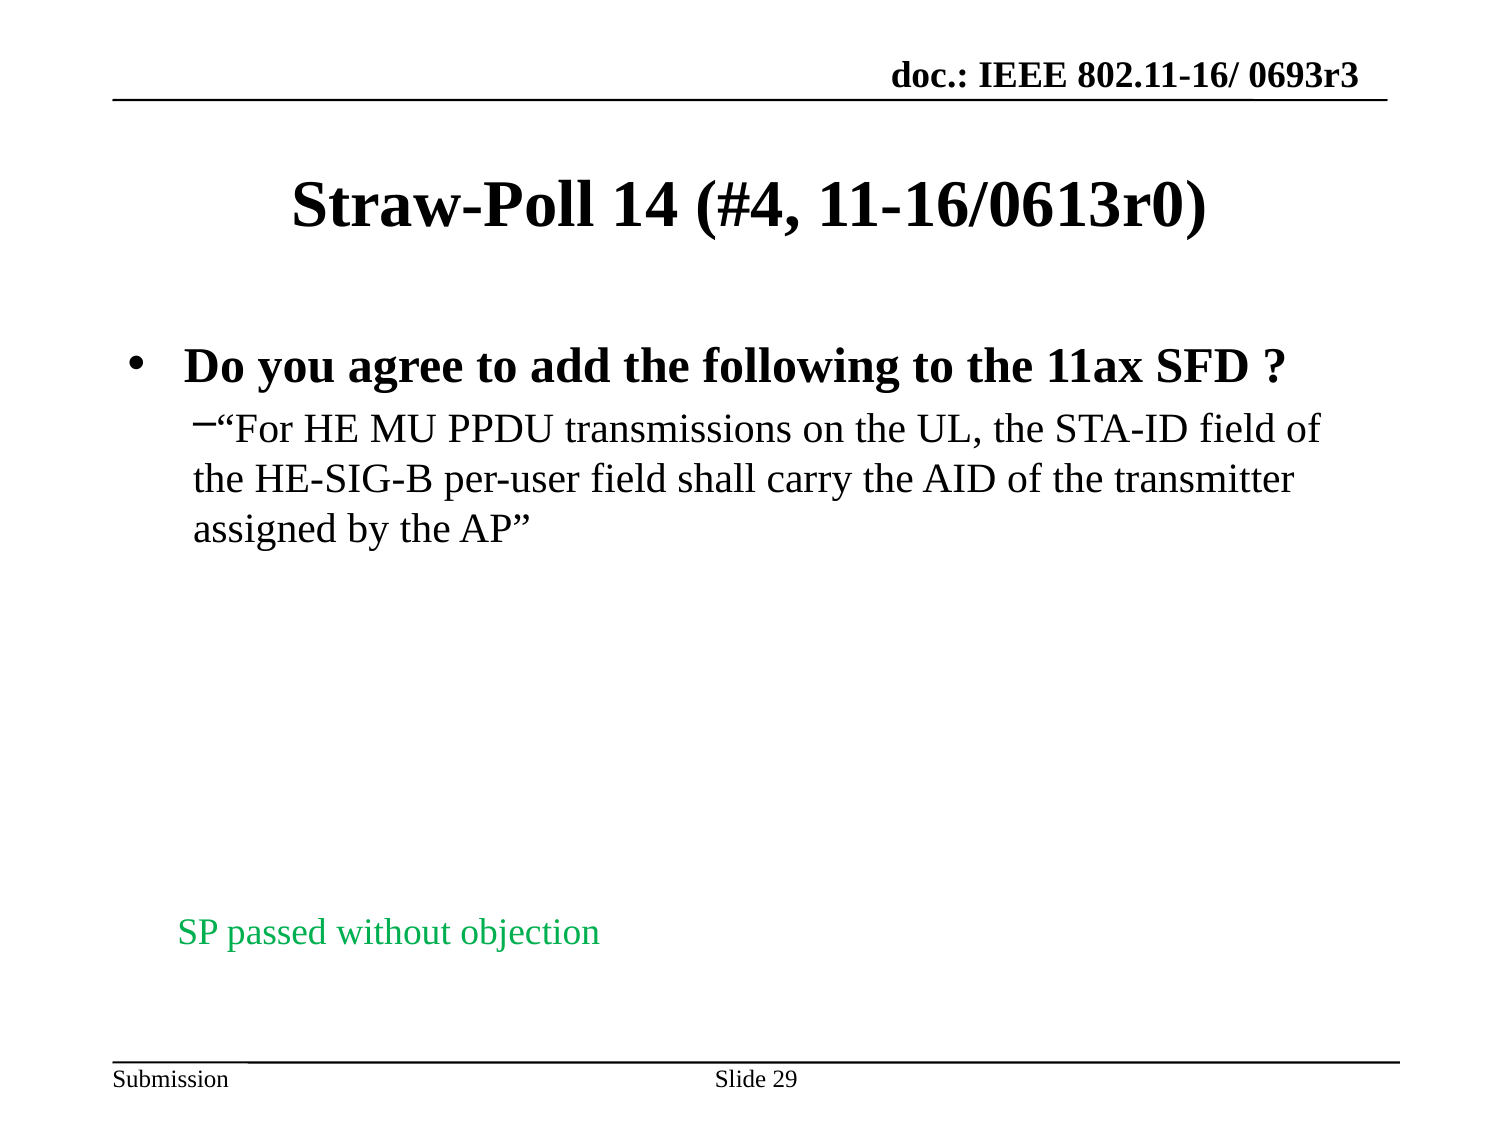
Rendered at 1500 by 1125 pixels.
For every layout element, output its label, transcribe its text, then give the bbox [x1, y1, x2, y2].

list Do you agree to add the following to the 11ax SFD ? “For HE MU PPDU transmissions on the UL, the STA-ID field of the HE-SIG-B per-user field shall carry the AID of the transmitter assigned by the AP” [112, 324, 1388, 1000]
slide_number Slide 29 [712, 1061, 800, 1093]
text_box SP passed without objection [162, 899, 725, 960]
title Straw-Poll 14 (#4, 11-16/0613r0) [112, 112, 1388, 288]
